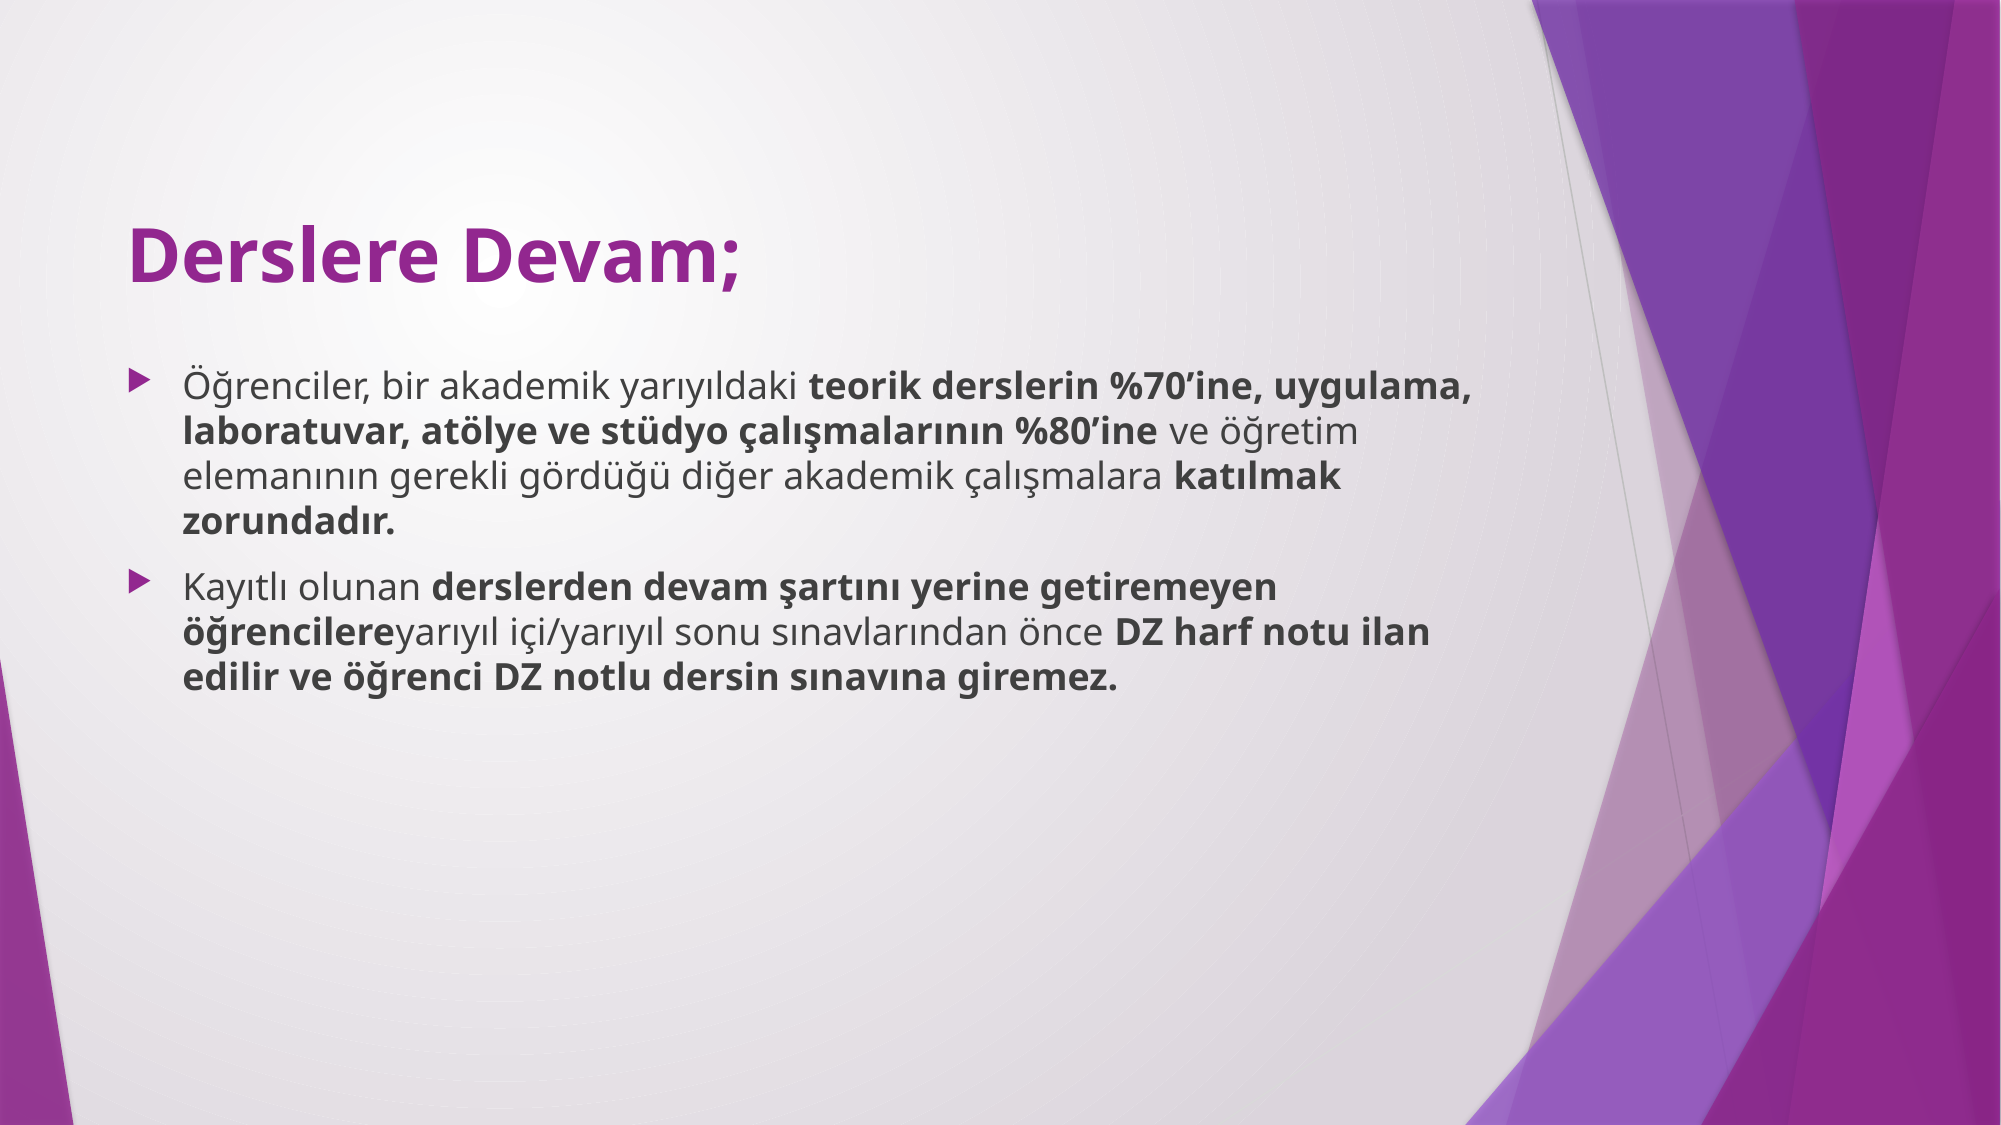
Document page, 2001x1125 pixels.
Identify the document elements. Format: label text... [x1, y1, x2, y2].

title Derslere Devam; [111, 200, 1522, 317]
list Öğrenciler, bir akademik yarıyıldaki teorik derslerin %70’ine, uygulama, laboratuvar, atölye ve stüdyo çalışmalarının %80’ine ve öğretim elemanının gerekli gördüğü diğer akademik çalışmalara katılmak zorundadır. Kayıtlı olunan derslerden devam şartını yerine getiremeyen öğrencilereyarıyıl içi/yarıyıl sonu sınavlarından önce DZ harf notu ilan edilir ve öğrenci DZ notlu dersin sınavına giremez. [111, 354, 1522, 992]
